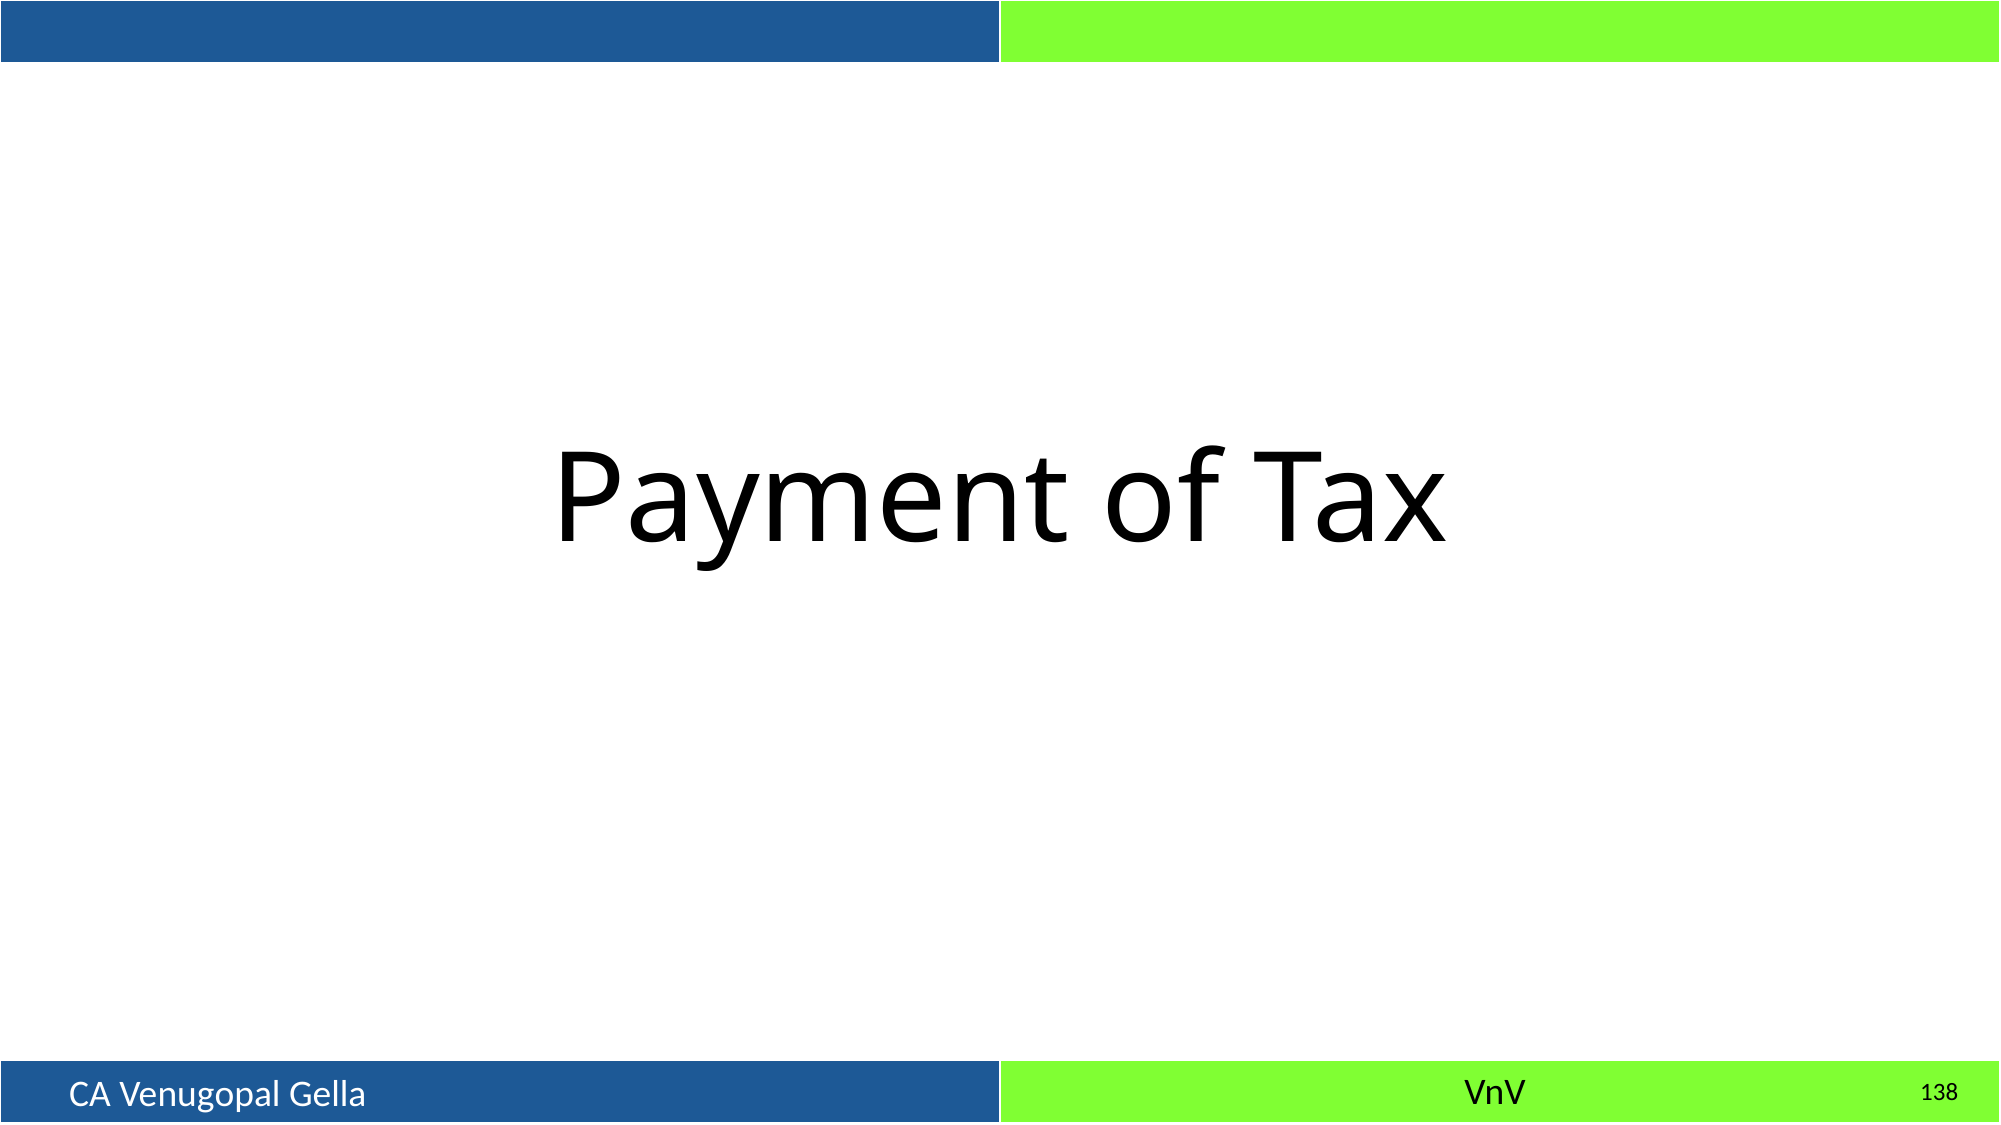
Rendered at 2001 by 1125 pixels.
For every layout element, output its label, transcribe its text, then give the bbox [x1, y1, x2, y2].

slide_number 138 [1523, 1060, 1974, 1121]
title Payment of Tax [249, 184, 1750, 576]
